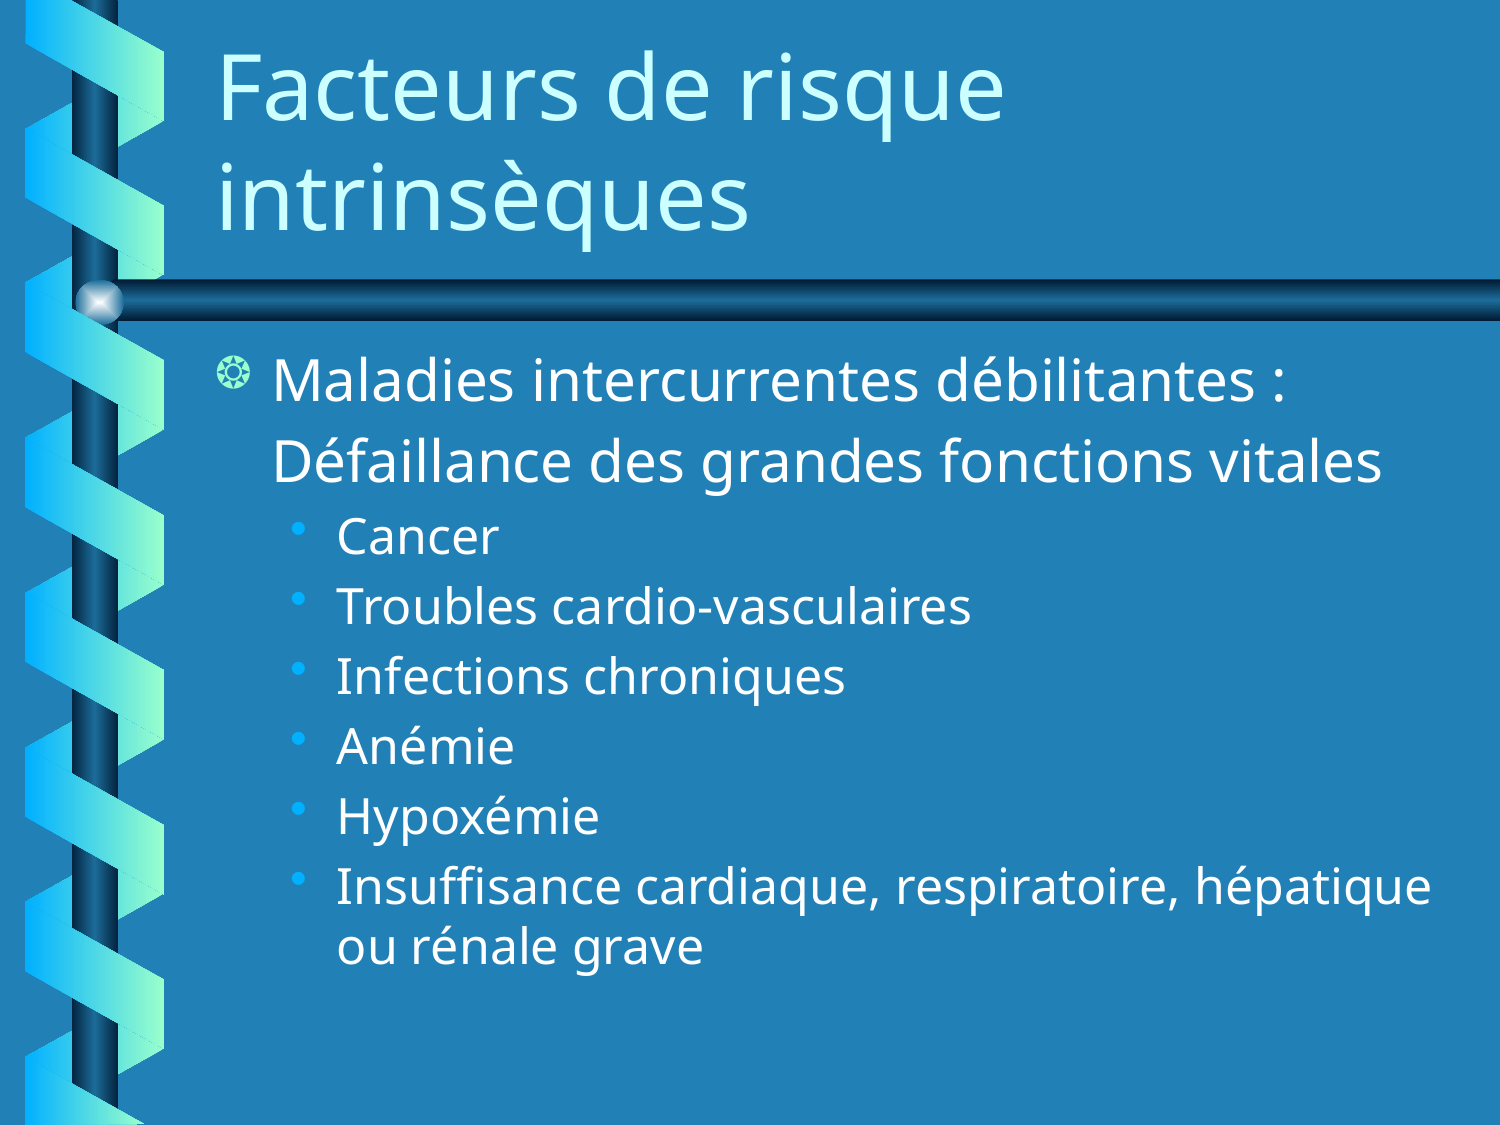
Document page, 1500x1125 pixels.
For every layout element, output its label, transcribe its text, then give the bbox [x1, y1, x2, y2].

title Facteurs de risque intrinsèques [199, 68, 1476, 257]
list Maladies intercurrentes débilitantes : Défaillance des grandes fonctions vitales Cancer Troubles cardio-vasculaires Infections chroniques Anémie Hypoxémie Insuffisance cardiaque, respiratoire, hépatique ou rénale grave [199, 335, 1476, 1011]
